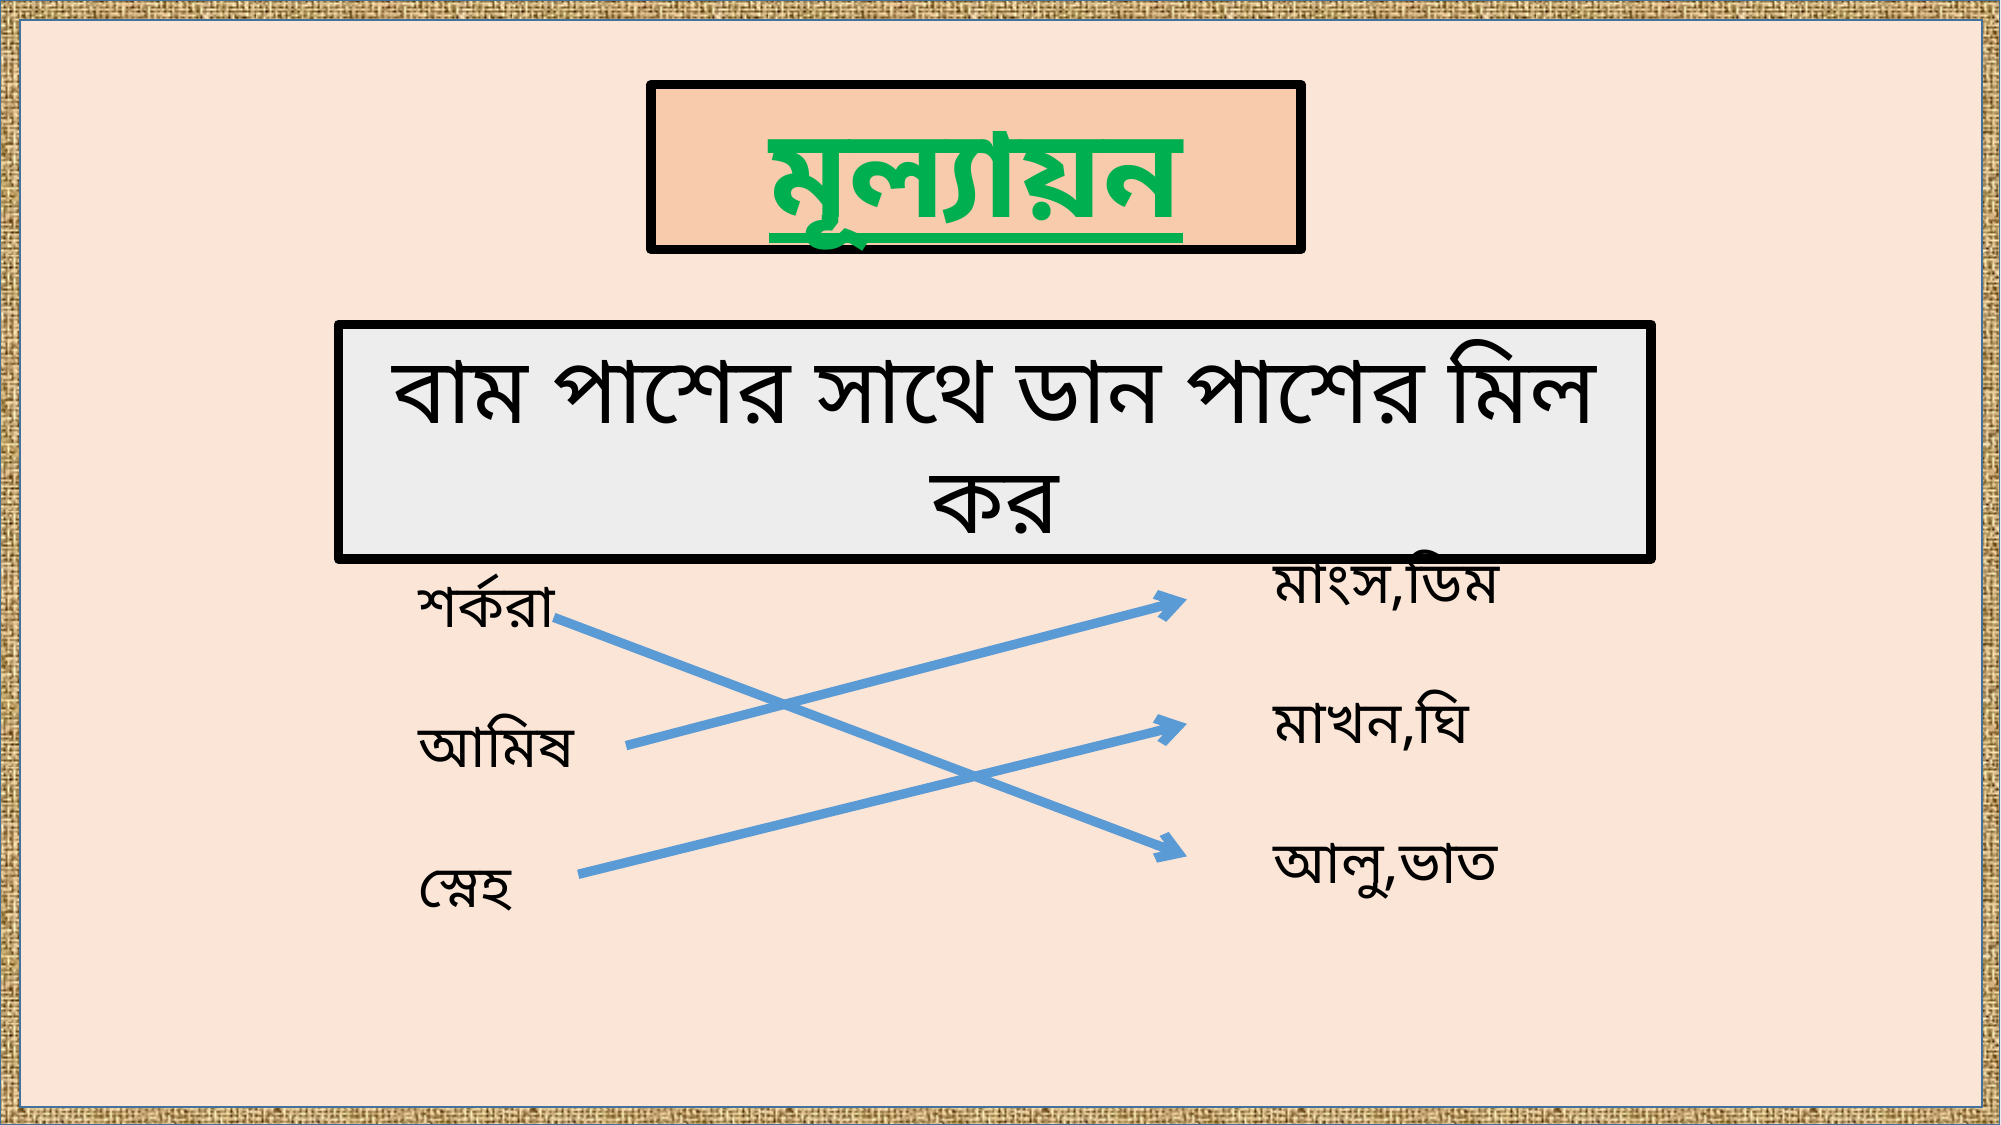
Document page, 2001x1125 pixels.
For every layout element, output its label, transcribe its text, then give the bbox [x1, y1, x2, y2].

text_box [626, 599, 1187, 723]
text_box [578, 723, 1187, 875]
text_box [553, 617, 626, 857]
picture [1, 1, 1999, 1124]
text_box মূল্যায়ন [651, 84, 1302, 250]
text_box মাংস,ডিম মাখন,ঘি আলু,ভাত [1259, 537, 1647, 1043]
text_box শর্করা আমিষ স্নেহ [403, 561, 867, 927]
text_box বাম পাশের সাথে ডান পাশের মিল কর [338, 324, 1652, 560]
